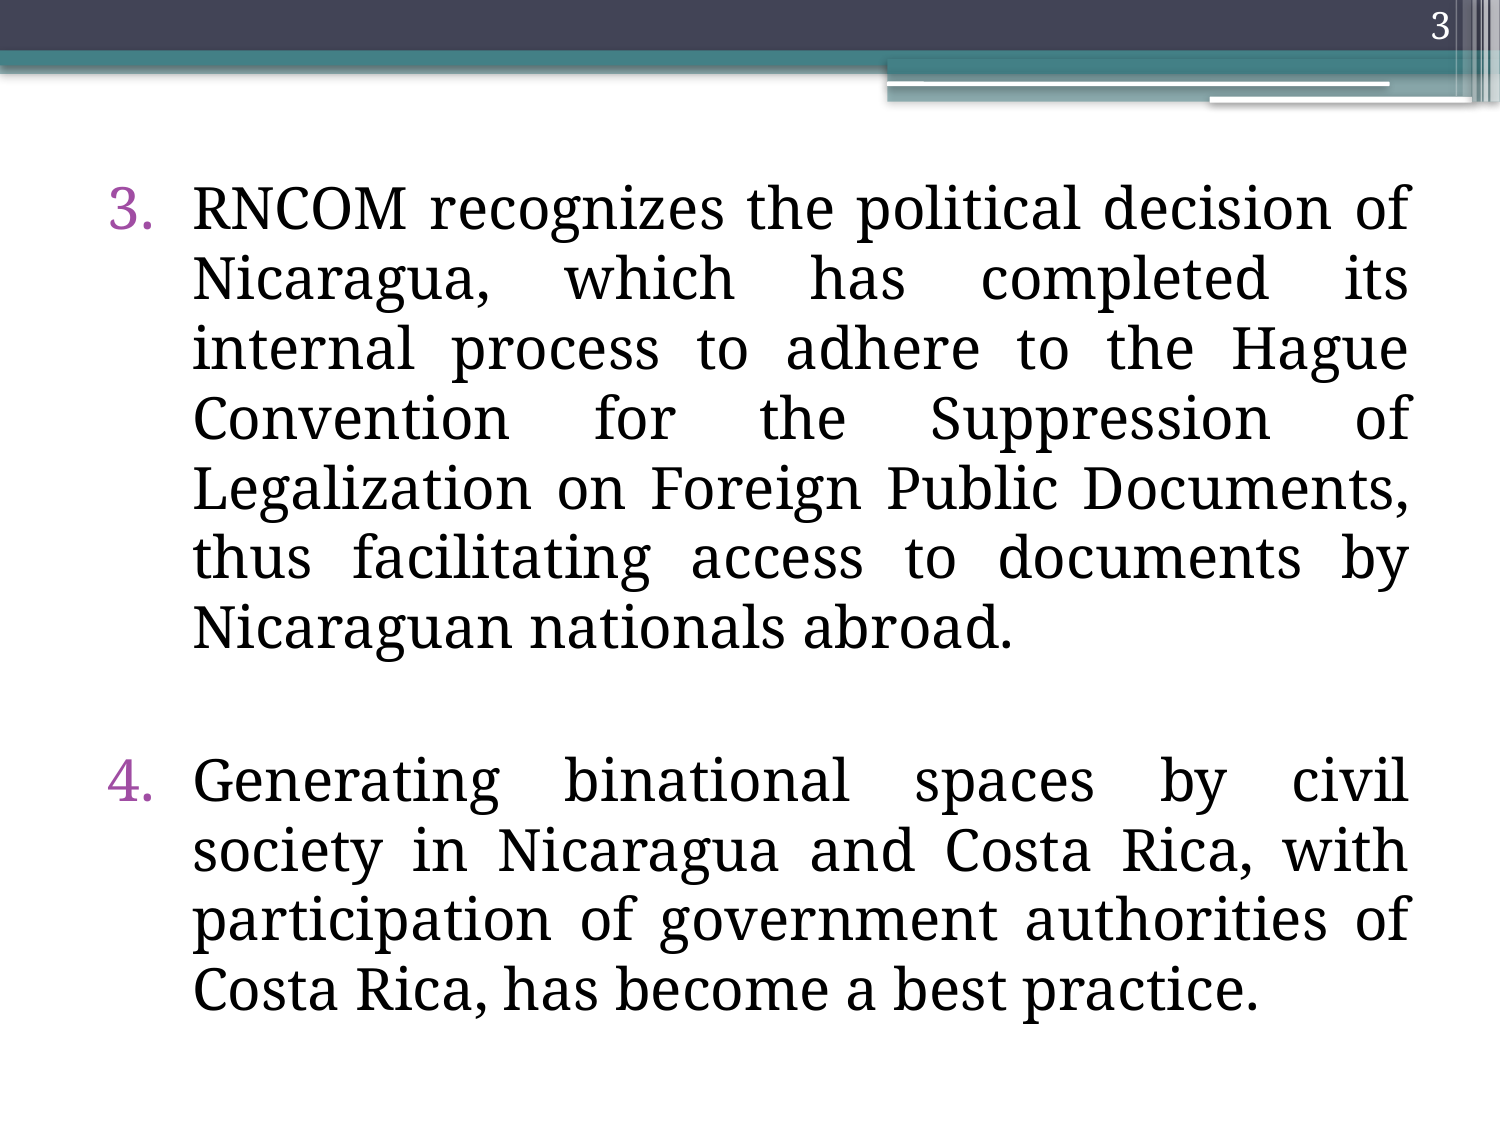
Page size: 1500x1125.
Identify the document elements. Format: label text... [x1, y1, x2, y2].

slide_number 3 [1341, 0, 1466, 61]
list RNCOM recognizes the political decision of Nicaragua, which has completed its internal process to adhere to the Hague Convention for the Suppression of Legalization on Foreign Public Documents, thus facilitating access to documents by Nicaraguan nationals abroad. Generating binational spaces by civil society in Nicaragua and Costa Rica, with participation of government authorities of Costa Rica, has become a best practice. [75, 164, 1425, 1032]
